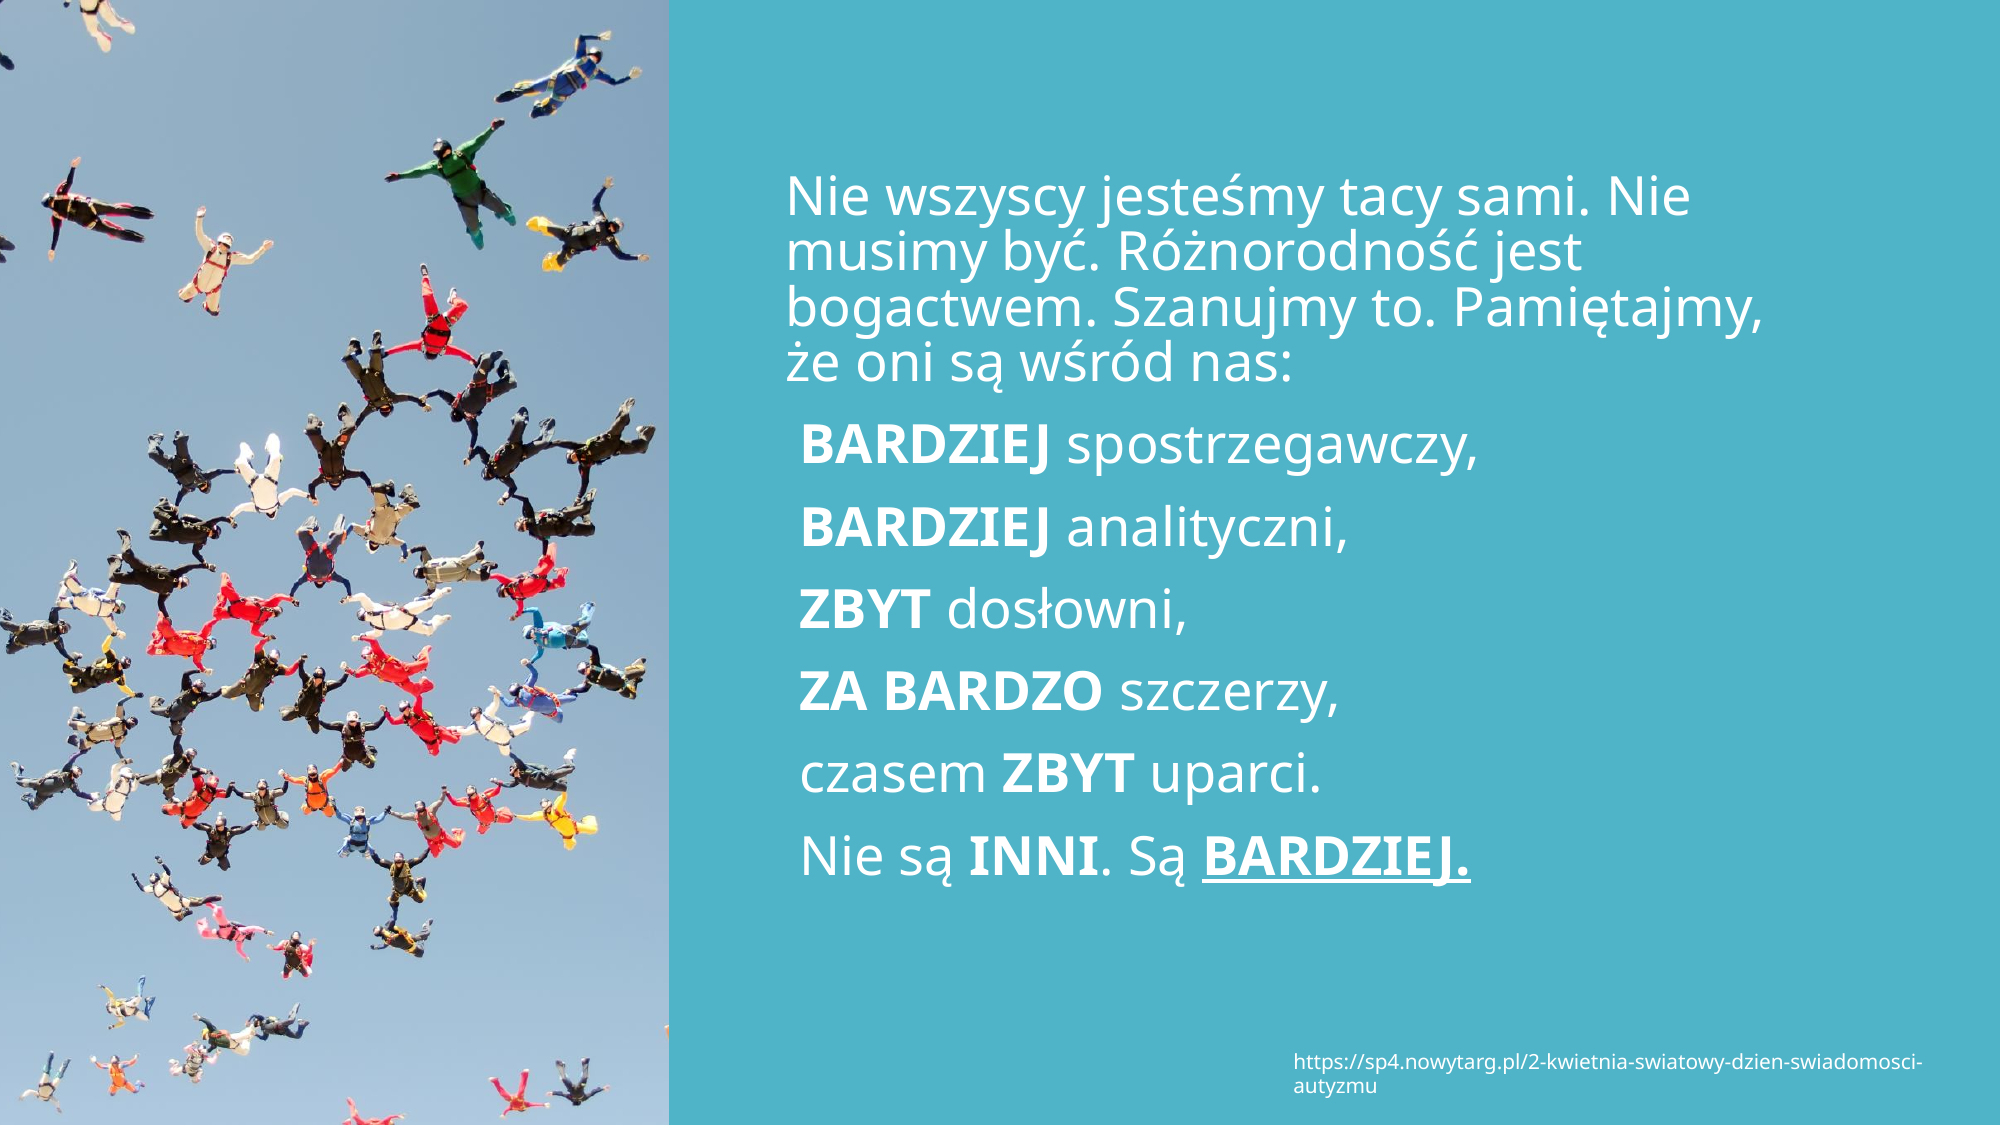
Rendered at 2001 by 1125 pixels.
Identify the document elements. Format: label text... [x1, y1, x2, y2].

list Nie wszyscy jesteśmy tacy sami. Nie musimy być. Różnorodność jest bogactwem. Szanujmy to. Pamiętajmy, że oni są wśród nas: BARDZIEJ spostrzegawczy, BARDZIEJ analityczni, ZBYT dosłowni, ZA BARDZO szczerzy, czasem ZBYT uparci. Nie są INNI. Są BARDZIEJ. [755, 163, 1810, 782]
picture [0, 0, 670, 1125]
text_box https://sp4.nowytarg.pl/2-kwietnia-swiatowy-dzien-swiadomosci-autyzmu [1278, 1040, 1966, 1106]
